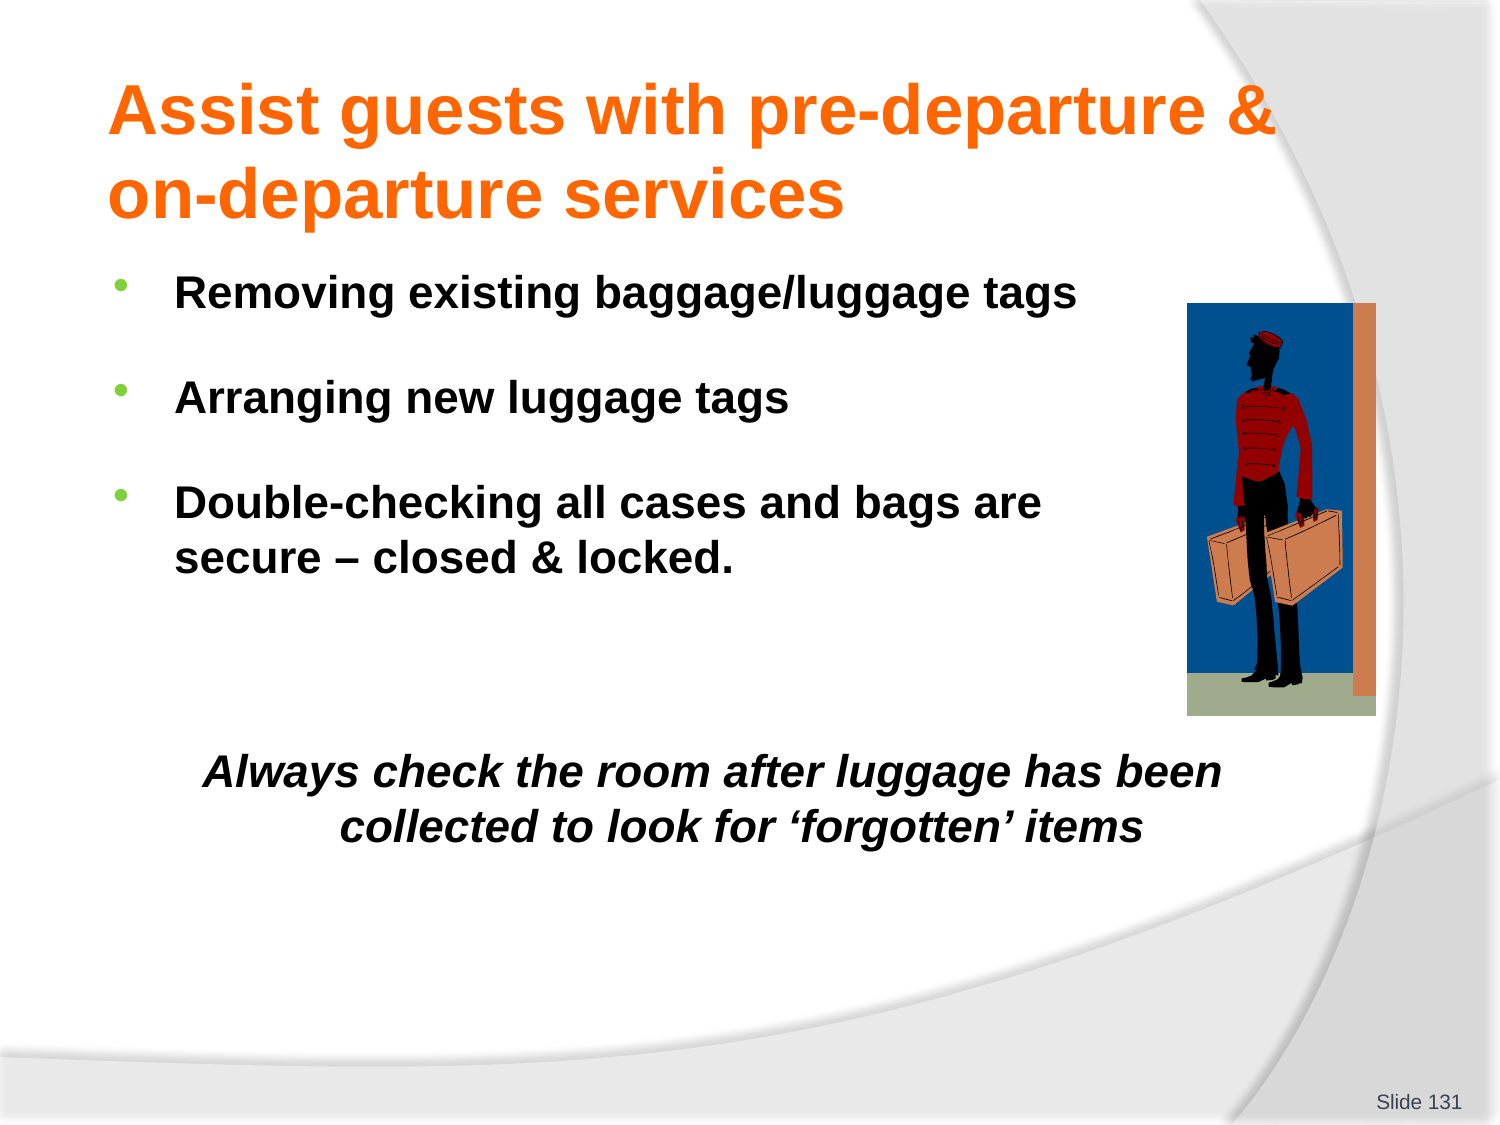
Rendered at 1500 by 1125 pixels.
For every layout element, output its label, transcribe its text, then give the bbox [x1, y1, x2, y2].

picture [1186, 302, 1377, 717]
list Removing existing baggage/luggage tags Arranging new luggage tags Double-checking all cases and bags are secure – closed & locked. Always check the room after luggage has been collected to look for ‘forgotten’ items [100, 255, 1326, 998]
slide_number Slide 131 [1337, 1053, 1463, 1114]
title Assist guests with pre-departure & on-departure services [100, 54, 1326, 243]
